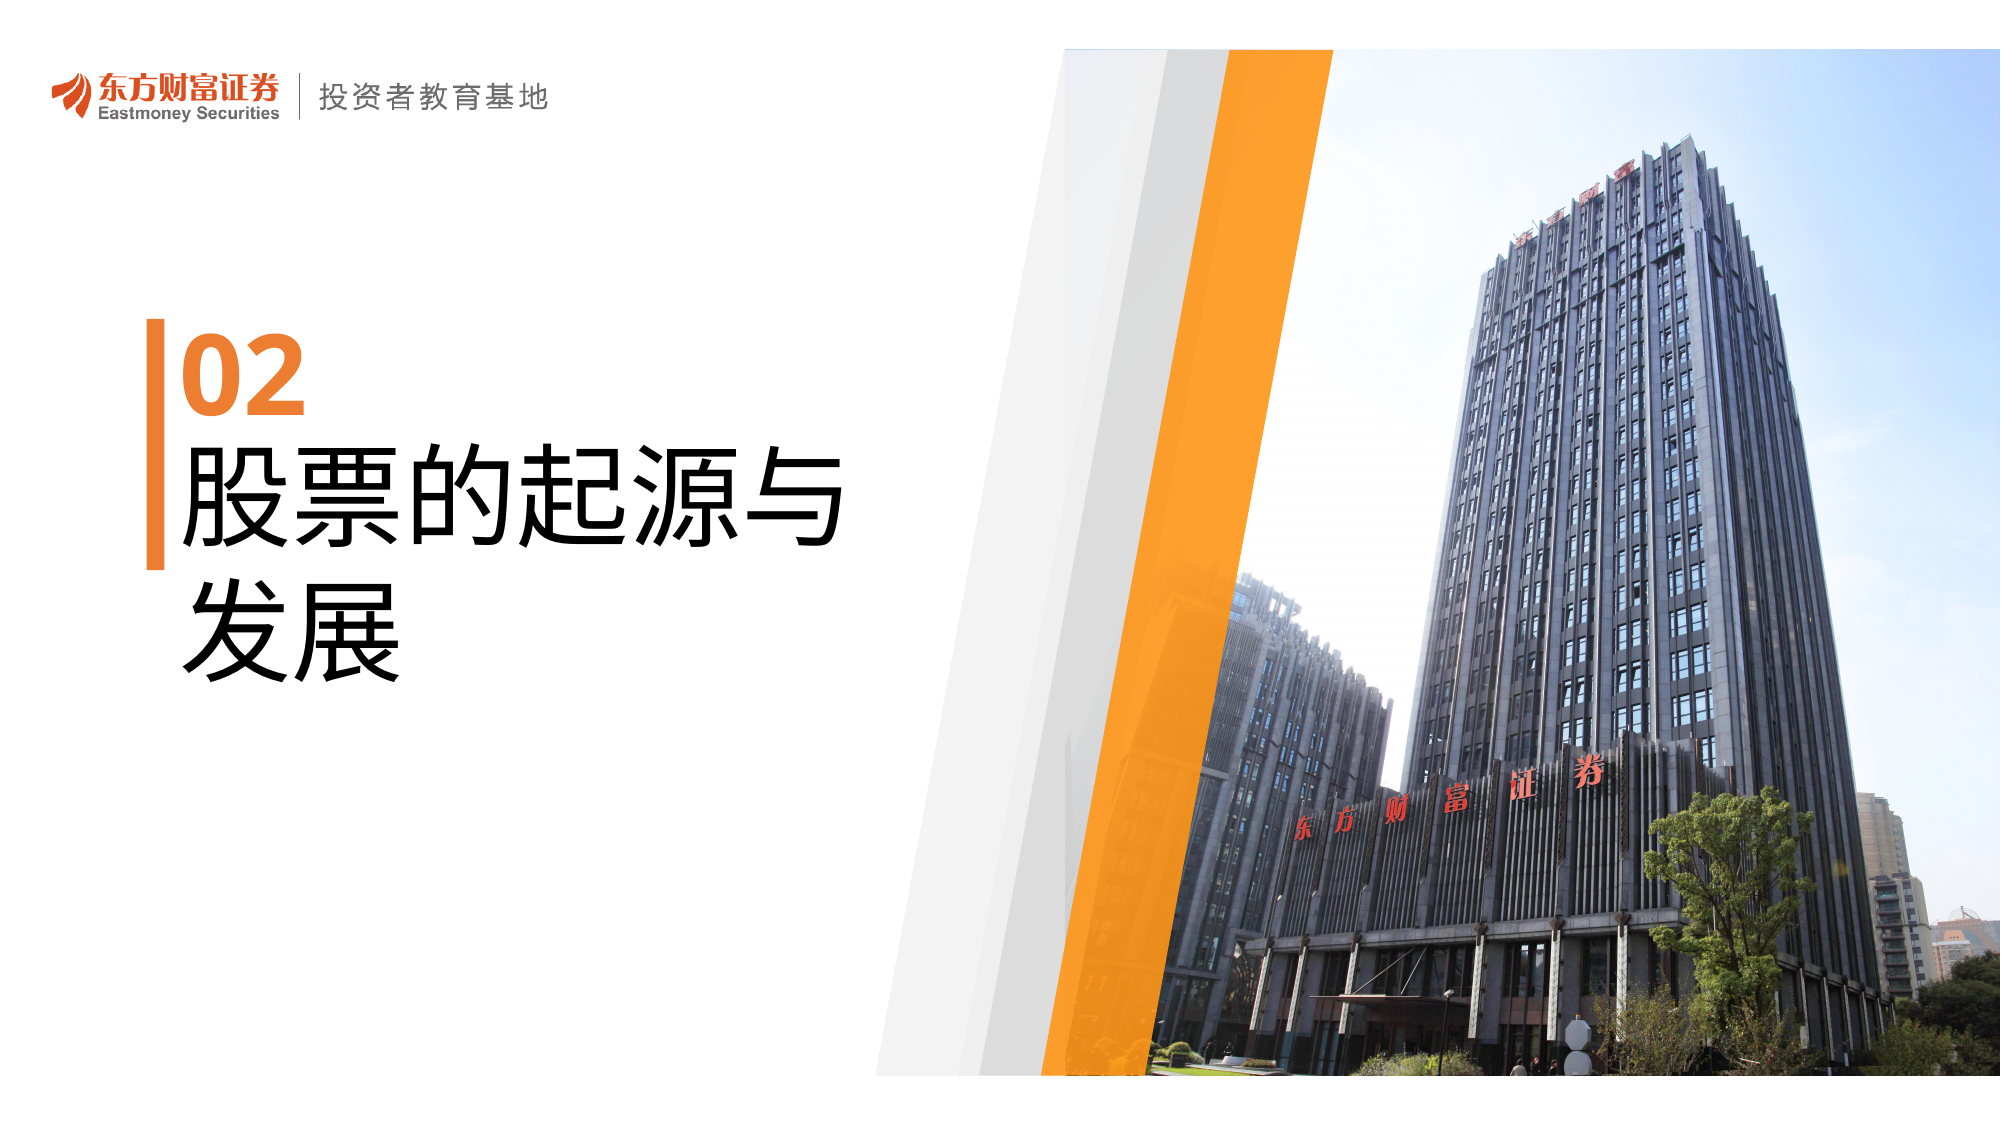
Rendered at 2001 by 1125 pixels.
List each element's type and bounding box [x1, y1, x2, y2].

picture [21, 0, 699, 376]
text_box [146, 318, 1016, 707]
text_box [875, 49, 1334, 1076]
picture [1334, 49, 2000, 1076]
